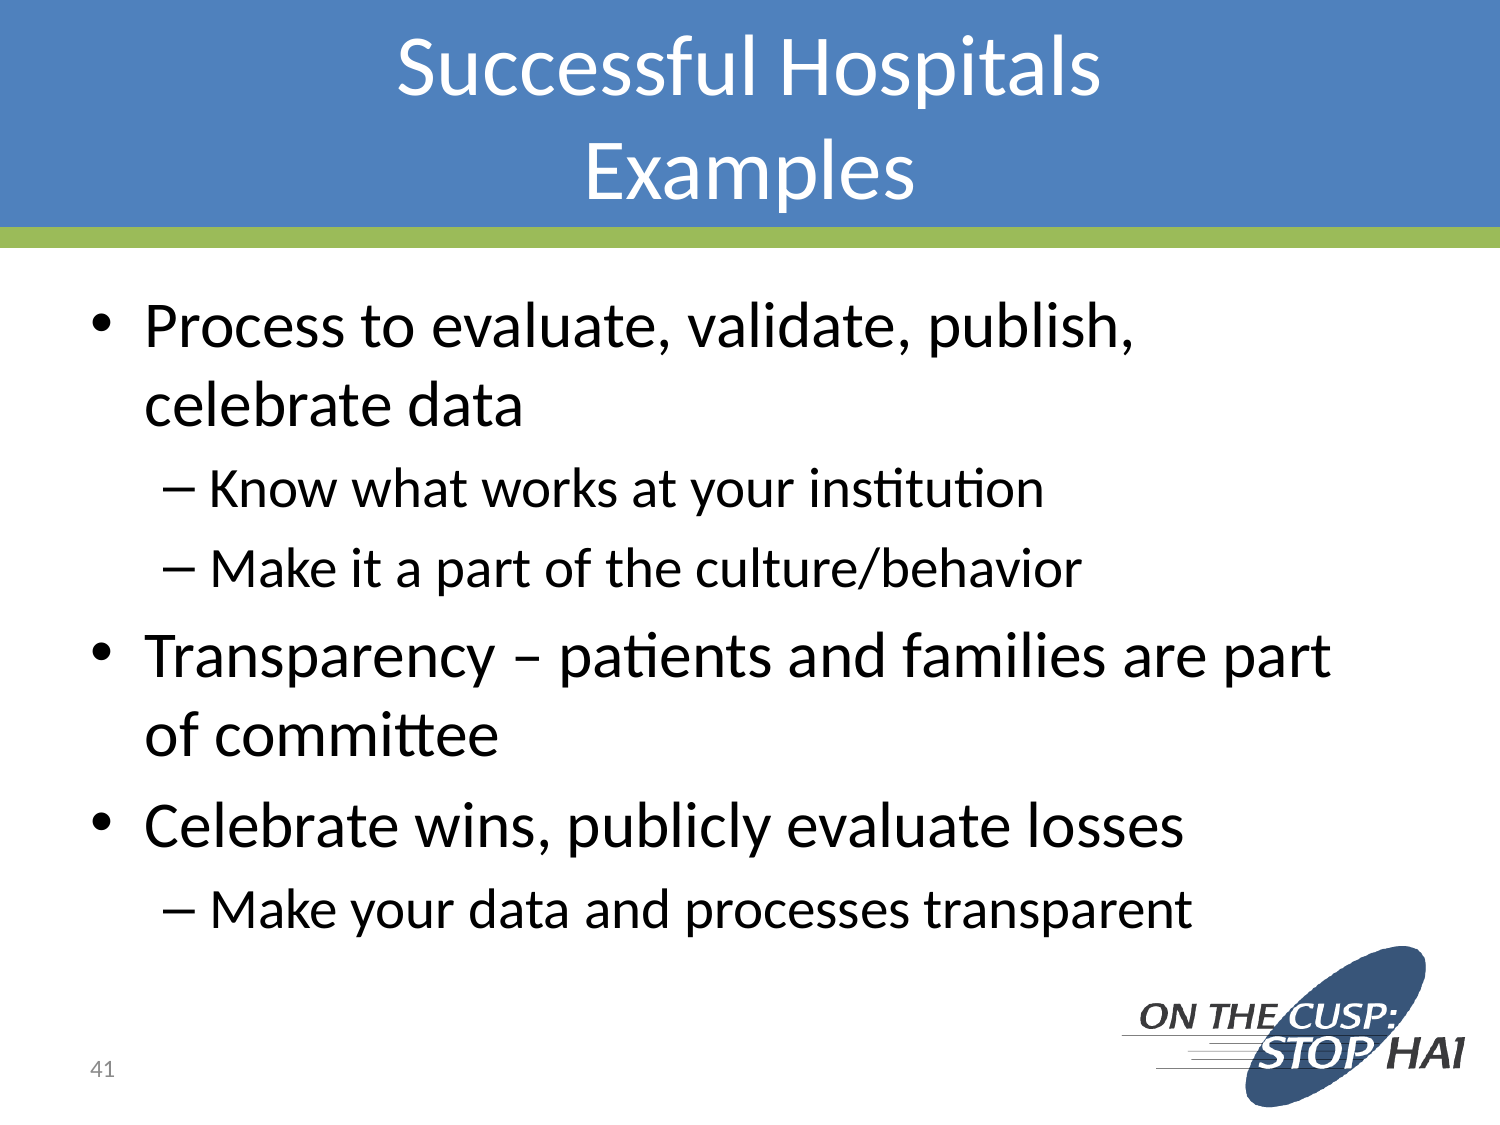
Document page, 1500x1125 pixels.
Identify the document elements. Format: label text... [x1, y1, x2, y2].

slide_number 41 [75, 1037, 425, 1098]
picture [1098, 929, 1500, 1125]
list Process to evaluate, validate, publish, celebrate data Know what works at your institution Make it a part of the culture/behavior Transparency – patients and families are part of committee Celebrate wins, publicly evaluate losses Make your data and processes transparent [75, 275, 1413, 950]
title Successful Hospitals Examples [0, 0, 1500, 225]
